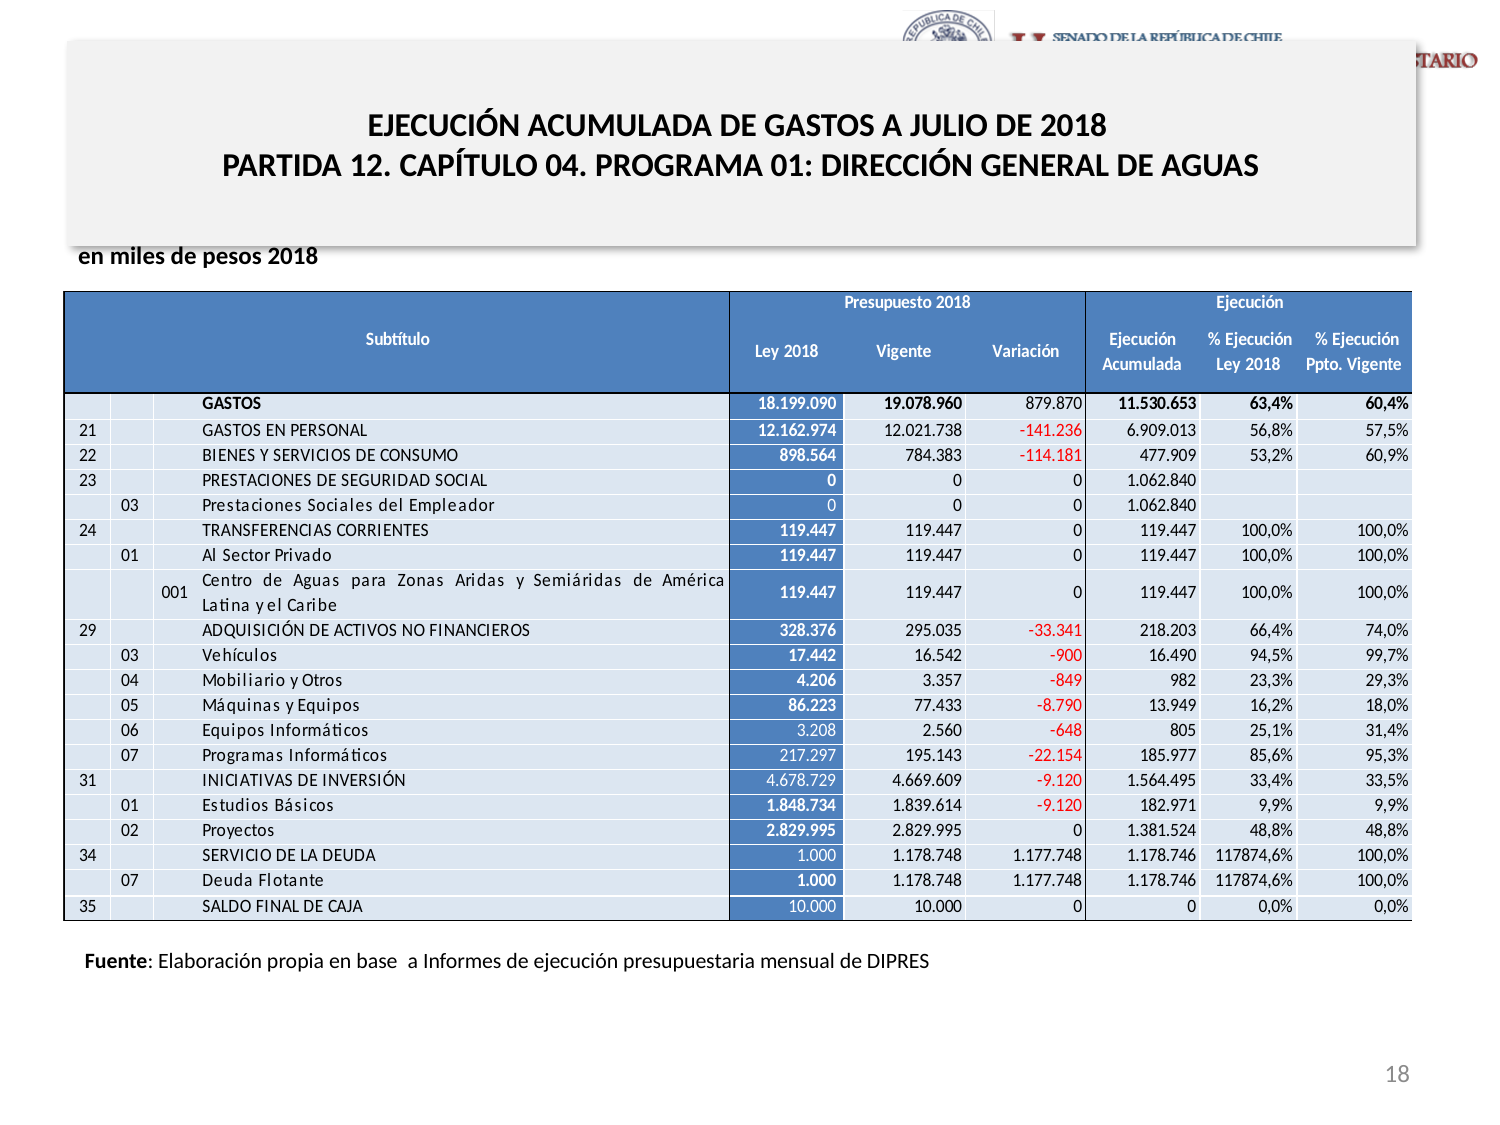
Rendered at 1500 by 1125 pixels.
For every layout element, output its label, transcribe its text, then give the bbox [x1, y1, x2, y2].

slide_number 18 [1074, 1042, 1425, 1103]
text_box en miles de pesos 2018 [63, 231, 1414, 290]
title EJECUCIÓN ACUMULADA DE GASTOS A JULIO DE 2018 PARTIDA 12. CAPÍTULO 04. PROGRAMA 01: DIRECCIÓN GENERAL DE AGUAS [67, 41, 1415, 246]
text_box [63, 290, 1414, 923]
picture [902, 6, 1500, 120]
footer Fuente: Elaboración propia en base a Informes de ejecución presupuestaria mensual de DIPRES [70, 939, 1450, 1000]
